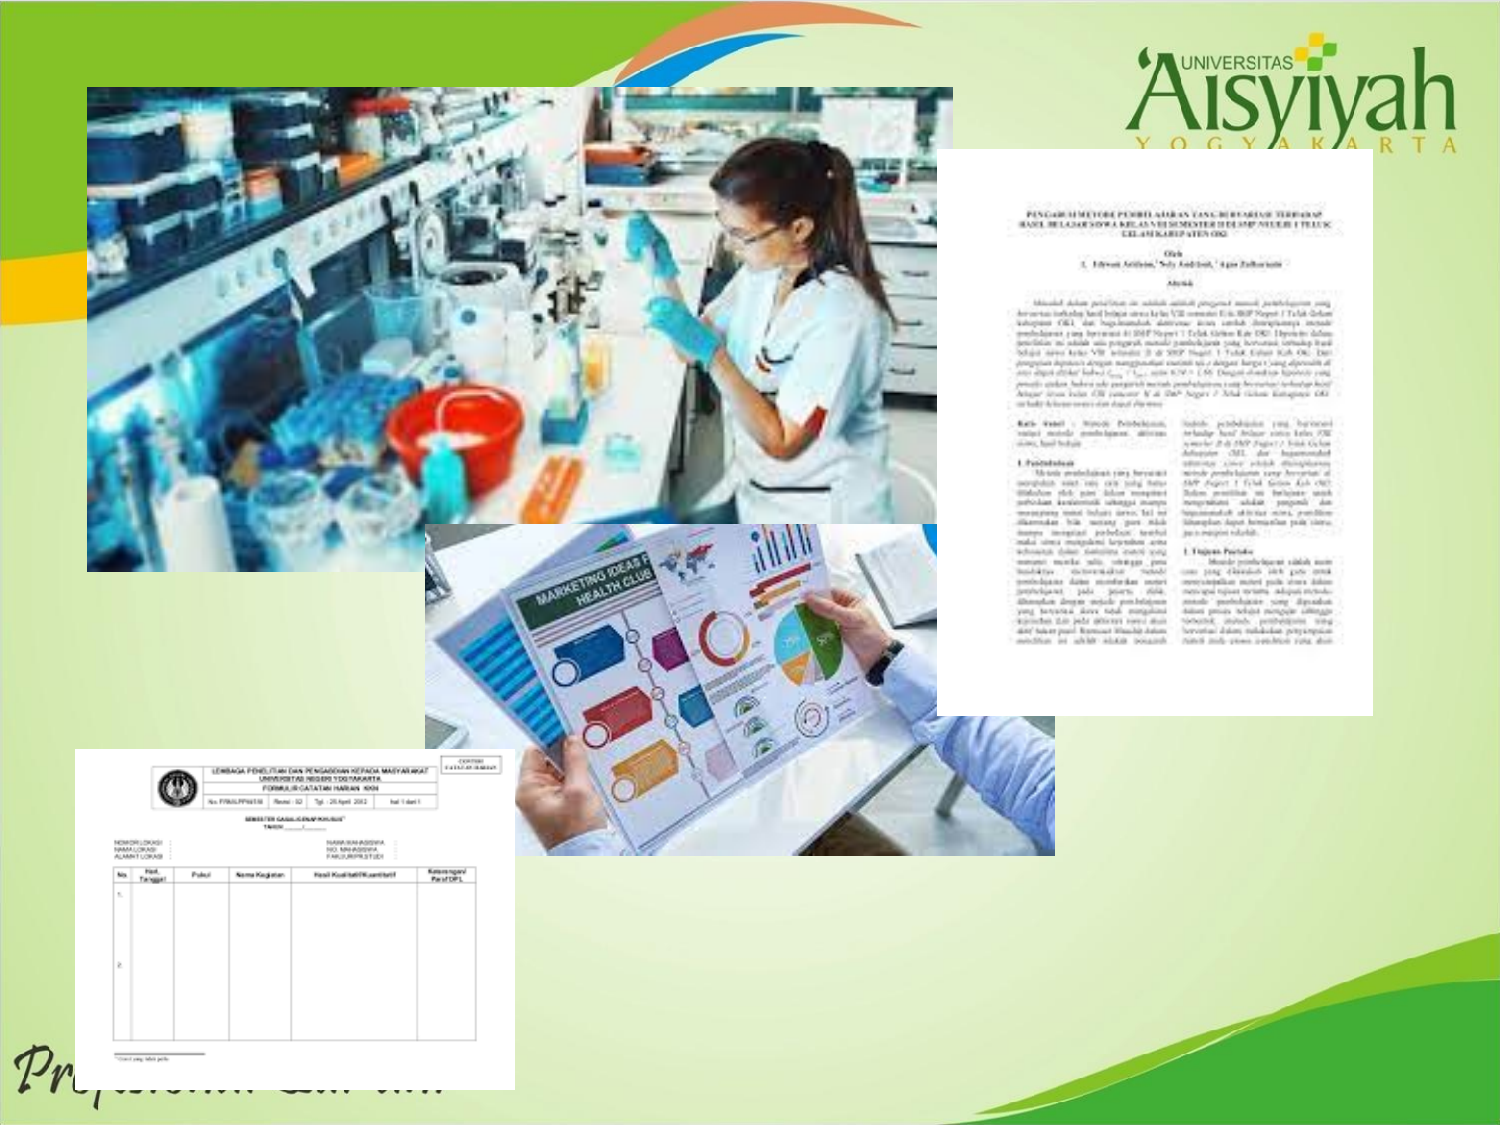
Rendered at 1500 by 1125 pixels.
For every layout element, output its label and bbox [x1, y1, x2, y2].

picture [0, 0, 1500, 1125]
list [424, 524, 1055, 857]
list [87, 87, 953, 573]
